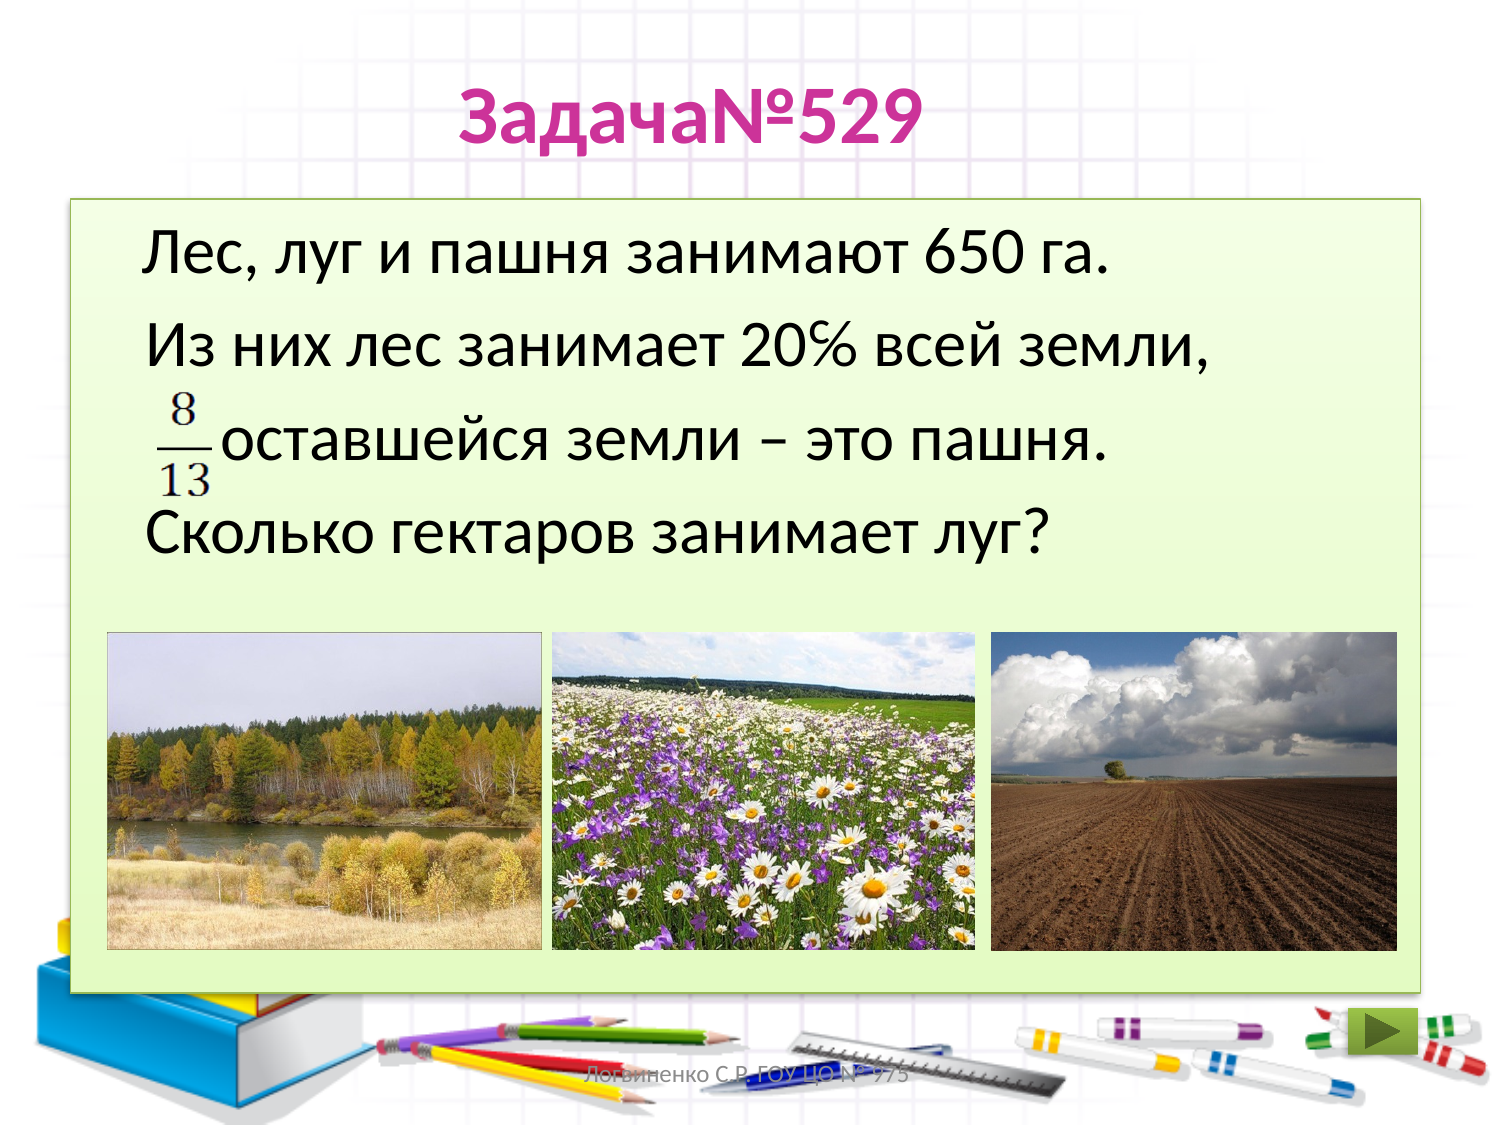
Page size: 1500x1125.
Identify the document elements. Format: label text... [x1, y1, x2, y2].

list Лес, луг и пашня занимают 650 га. Из них лес занимает 20℅ всей земли, оставшейся земли – это пашня. Сколько гектаров занимает луг? [70, 198, 1421, 994]
text_box [1347, 1007, 1418, 1055]
title Задача№529 [339, 45, 1043, 176]
picture [0, 0, 1500, 1125]
footer Логвиненко С.Р. ГОУ ЦО № 975 [512, 1042, 988, 1103]
